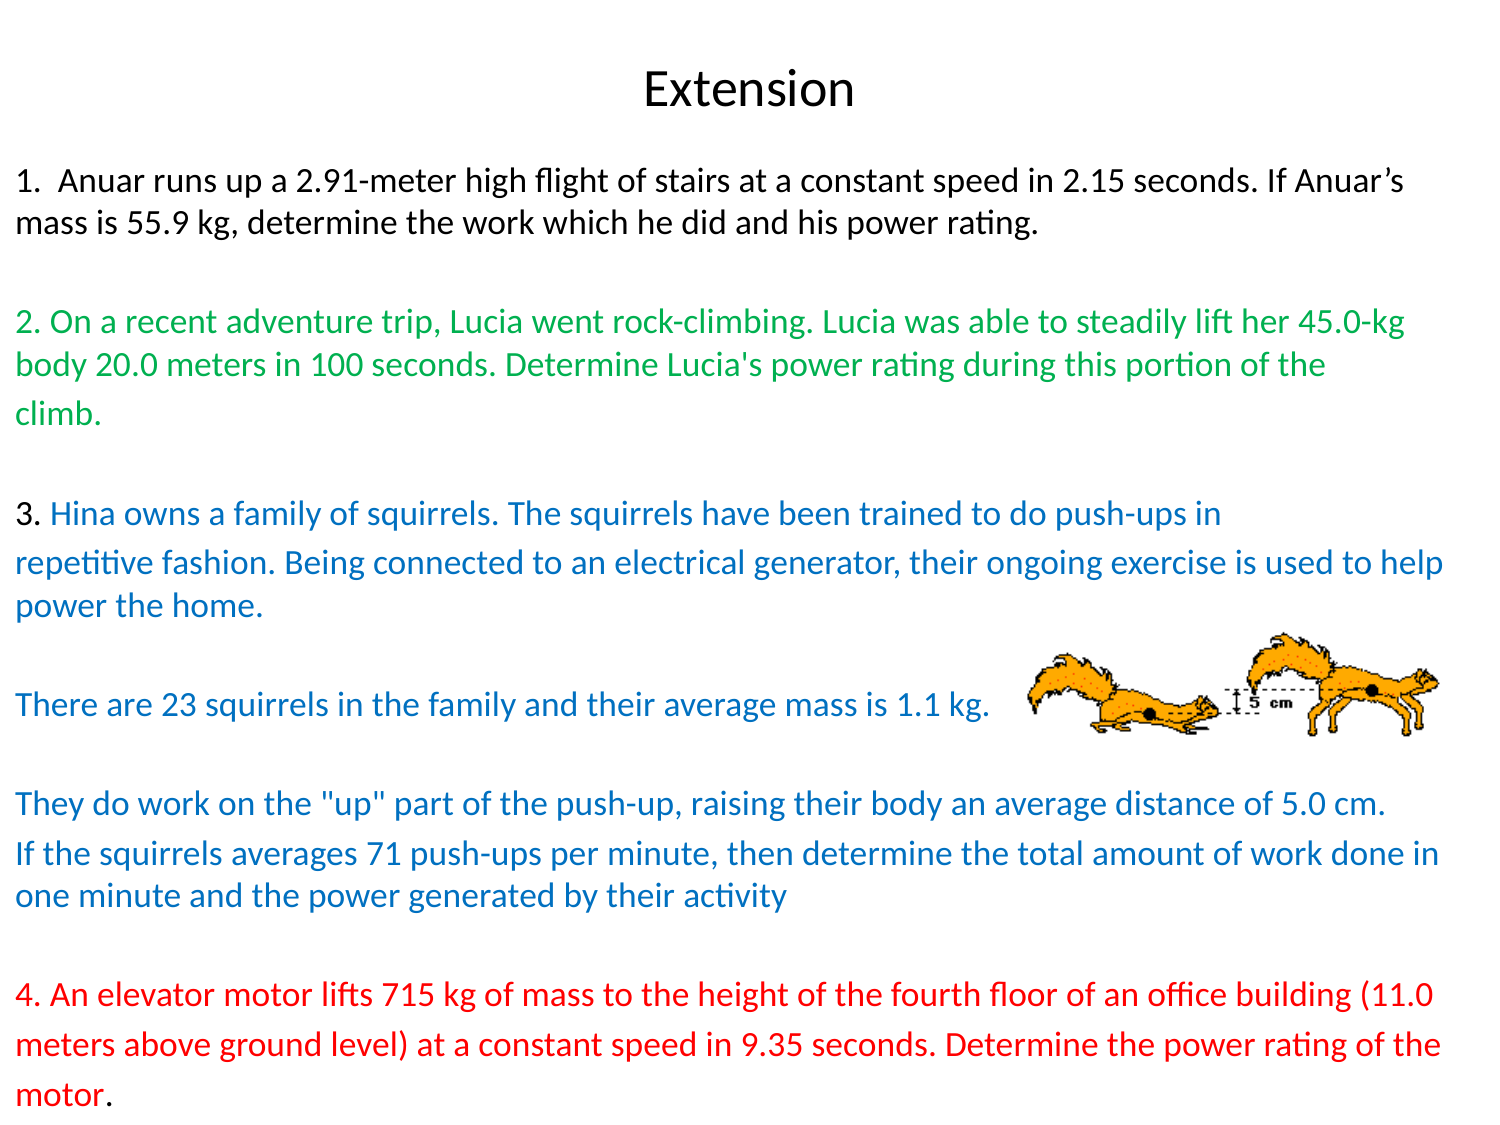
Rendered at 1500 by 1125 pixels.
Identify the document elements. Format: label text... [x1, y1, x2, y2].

title Extension [75, 45, 1425, 126]
picture [1009, 623, 1460, 746]
list 1. Anuar runs up a 2.91-meter high flight of stairs at a constant speed in 2.15 seconds. If Anuar’s mass is 55.9 kg, determine the work which he did and his power rating. 2. On a recent adventure trip, Lucia went rock-climbing. Lucia was able to steadily lift her 45.0-kg body 20.0 meters in 100 seconds. Determine Lucia's power rating during this portion of the climb. 3. Hina owns a family of squirrels. The squirrels have been trained to do push-ups in repetitive fashion. Being connected to an electrical generator, their ongoing exercise is used to help power the home. There are 23 squirrels in the family and their average mass is 1.1 kg. They do work on the "up" part of the push-up, raising their body an average distance of 5.0 cm. If the squirrels averages 71 push-ups per minute, then determine the total amount of work done in one minute and the power generated by their activity 4. An elevator motor lifts 715 kg of mass to the height of the fourth floor of an office building (11.0 meters above ground level) at a constant speed in 9.35 seconds. Determine the power rating of the motor. [0, 149, 1500, 1094]
